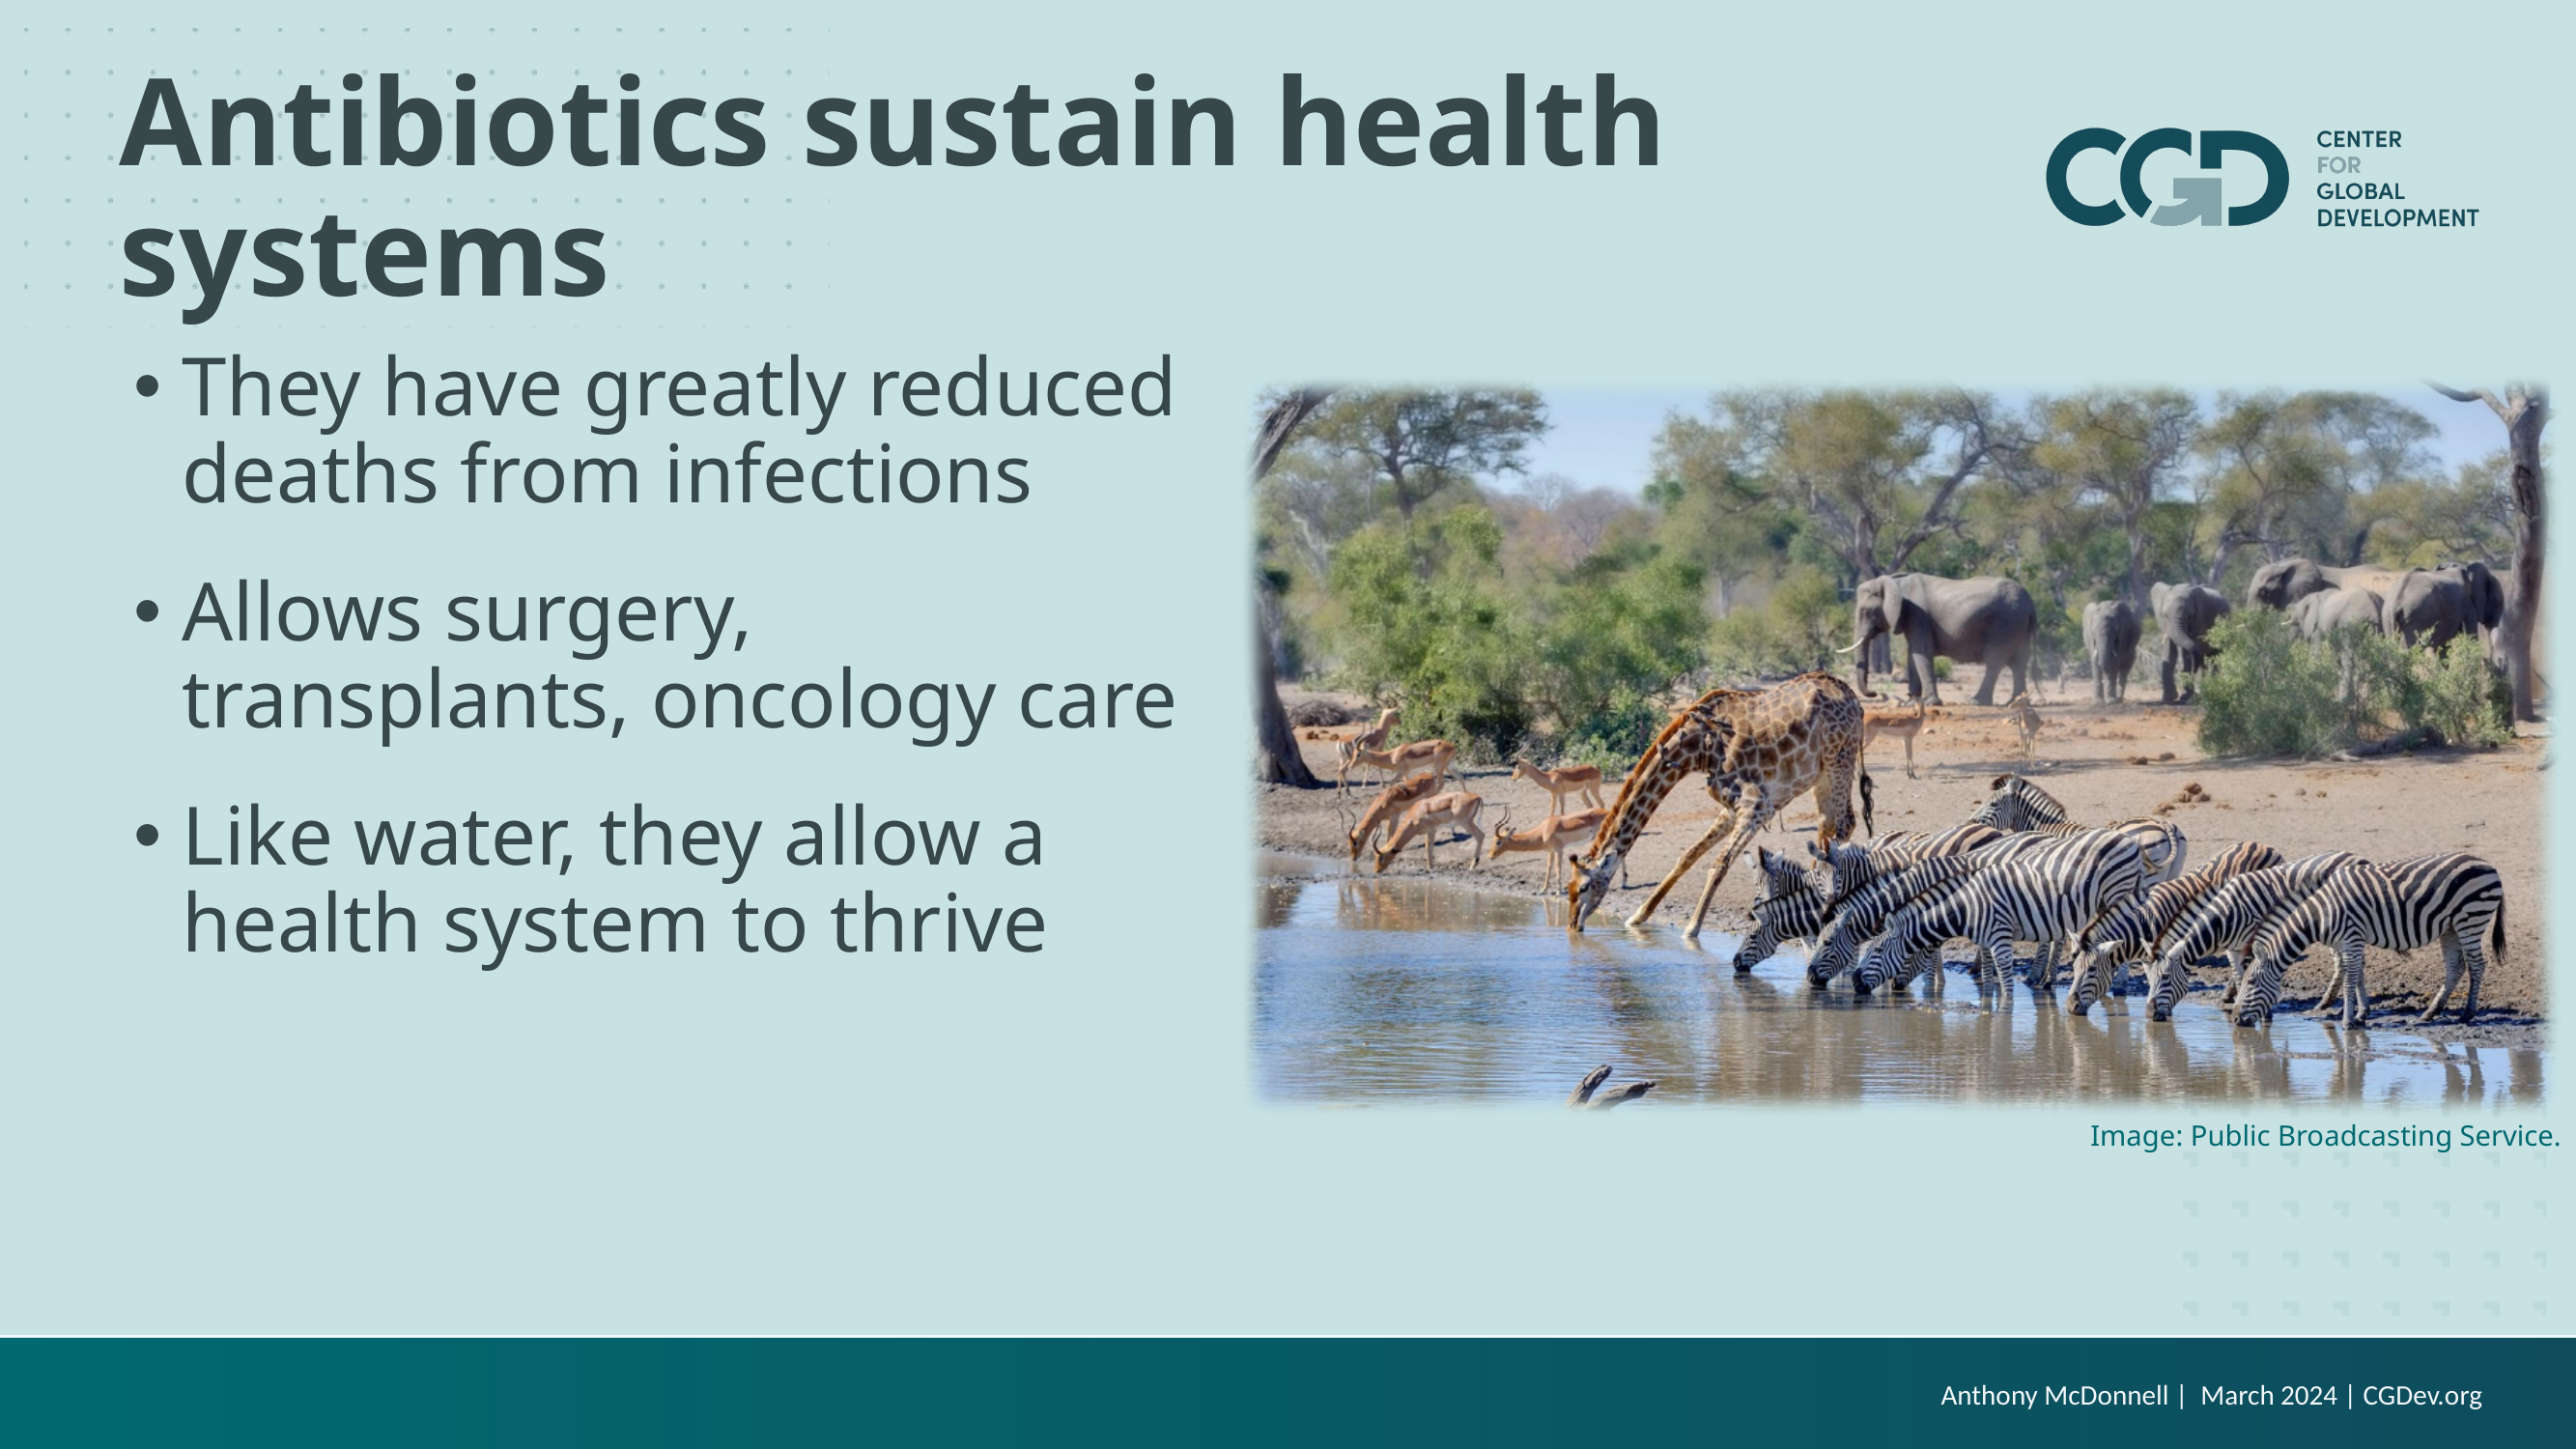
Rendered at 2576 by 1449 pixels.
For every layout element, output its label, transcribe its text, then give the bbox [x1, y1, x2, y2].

list They have greatly reduced deaths from infections Allows surgery, transplants, oncology care Like water, they allow a health system to thrive [119, 339, 1232, 1312]
title Antibiotics sustain health systems [119, 71, 1979, 323]
picture [1240, 375, 2562, 1119]
footer Anthony McDonnell | March 2024 | CGDev.org [836, 1355, 2483, 1433]
text_box Image: Public Broadcasting Service. [2076, 1110, 2576, 1167]
